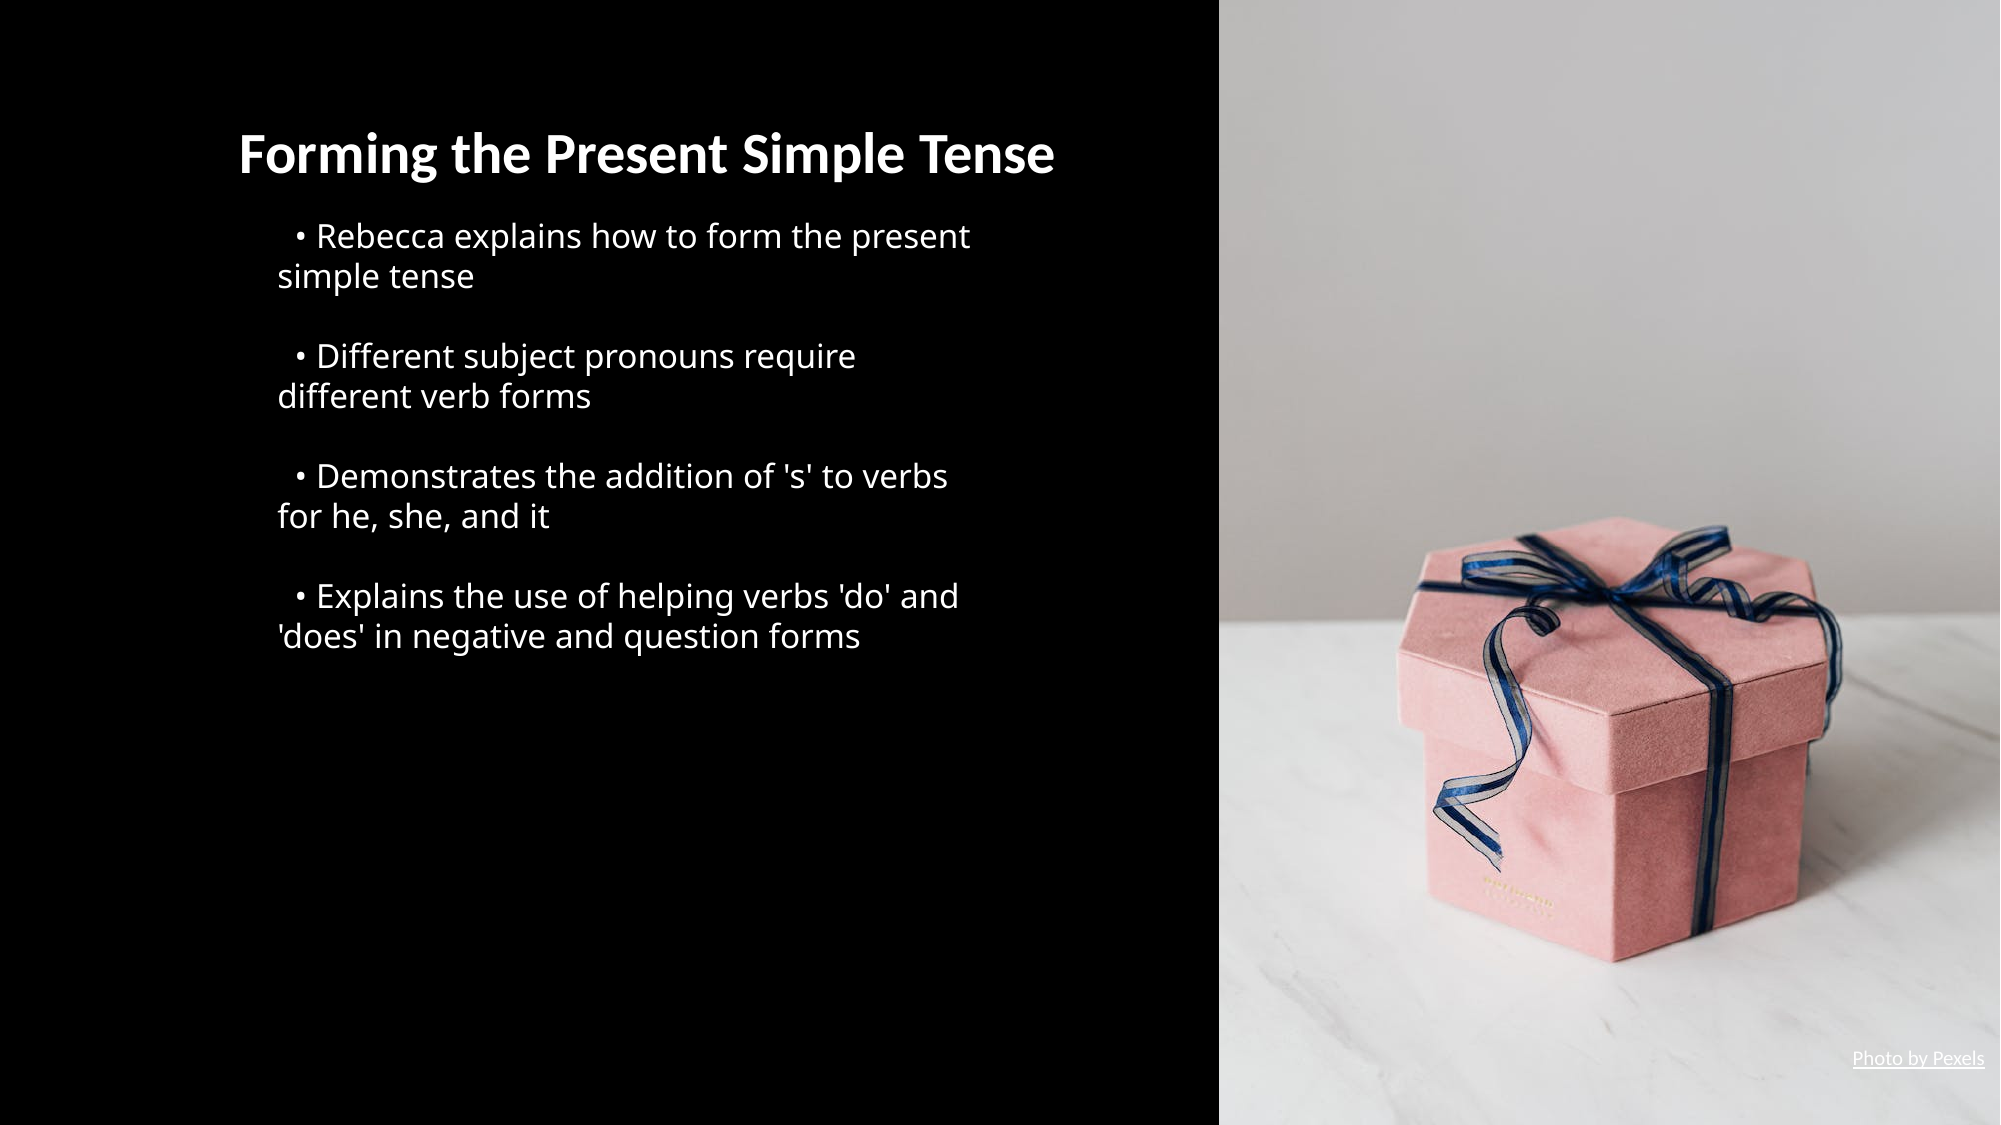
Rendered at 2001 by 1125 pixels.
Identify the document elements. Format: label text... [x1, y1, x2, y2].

text_box • Rebecca explains how to form the present simple tense [262, 217, 1013, 293]
picture [1219, 0, 2000, 1125]
text_box • Explains the use of helping verbs 'do' and 'does' in negative and question forms [262, 577, 1013, 653]
text_box • Different subject pronouns require different verb forms [262, 337, 1013, 413]
text_box Forming the Present Simple Tense [225, 112, 1219, 188]
text_box • Demonstrates the addition of 's' to verbs for he, she, and it [262, 457, 1013, 533]
